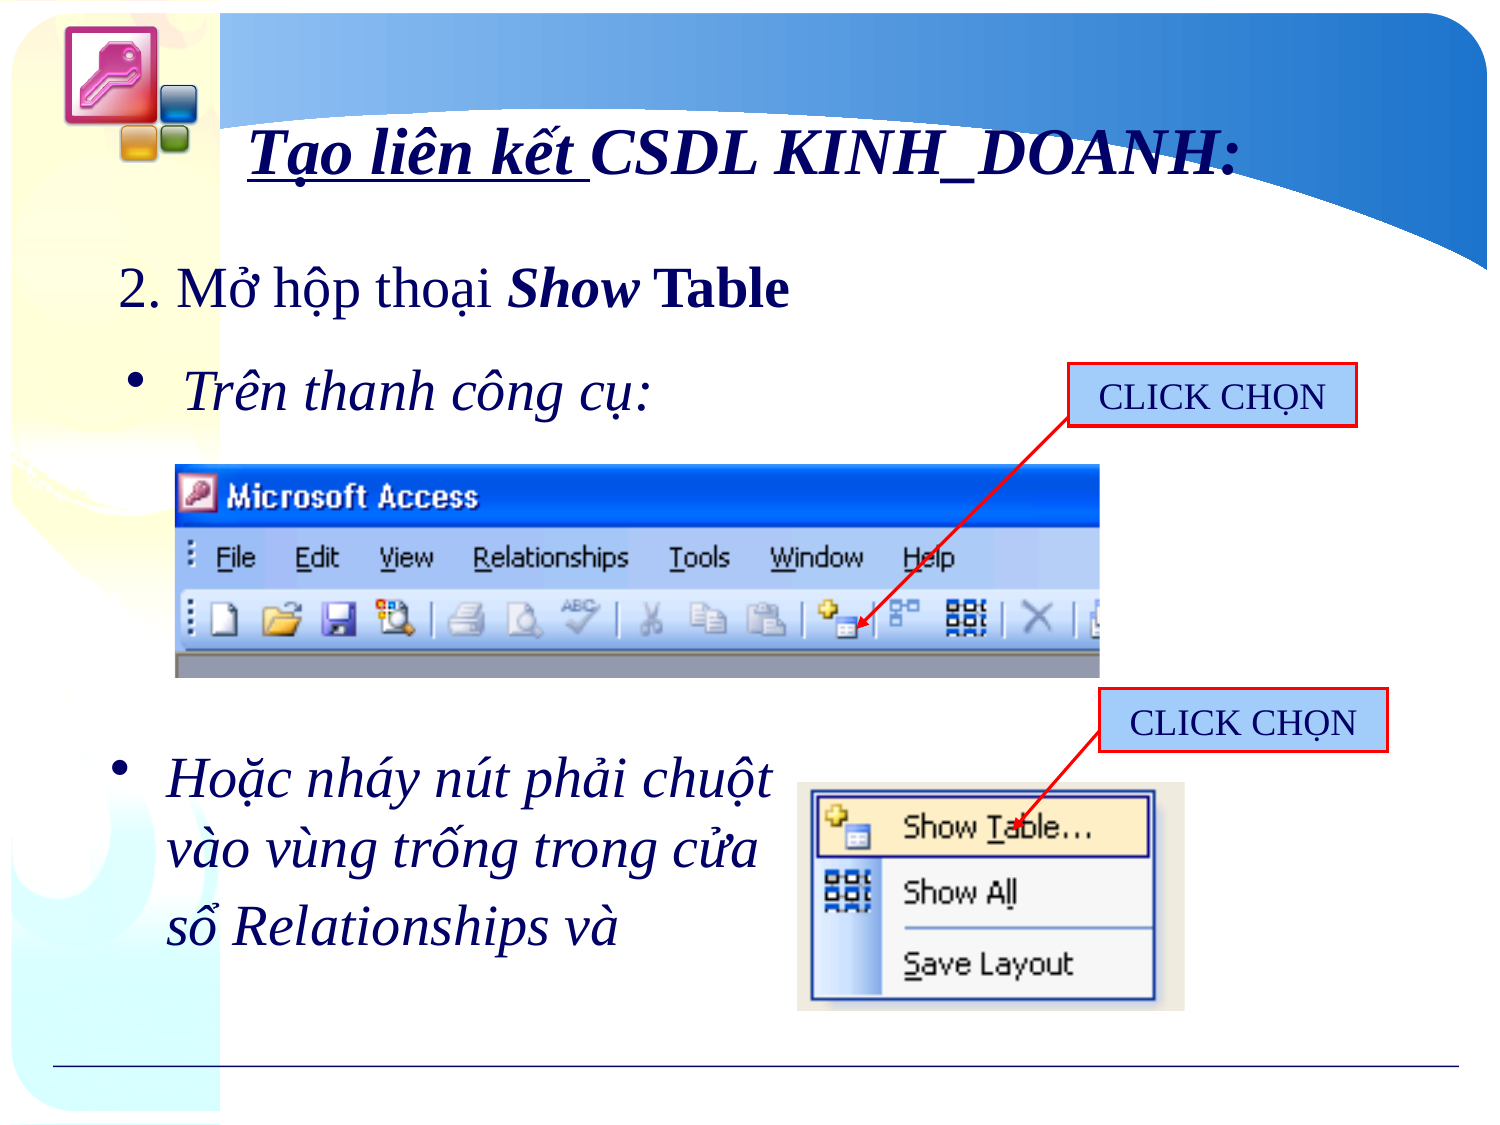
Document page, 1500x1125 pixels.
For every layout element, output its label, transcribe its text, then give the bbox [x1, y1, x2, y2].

picture [796, 782, 1185, 1011]
text_box CLICK CHỌN [1099, 688, 1388, 752]
text_box 2. Mở hộp thoại Show Table [103, 242, 1154, 330]
text_box CLICK CHỌN [1068, 363, 1357, 426]
text_box Trên thanh công cụ: [111, 344, 849, 482]
text_box Hoặc nháy nút phải chuột vào vùng trống trong cửa sổ Relationships và [95, 731, 821, 1070]
picture [174, 464, 1100, 678]
text_box Tạo liên kết CSDL KINH_DOANH: [107, 54, 1383, 243]
picture [62, 24, 200, 163]
